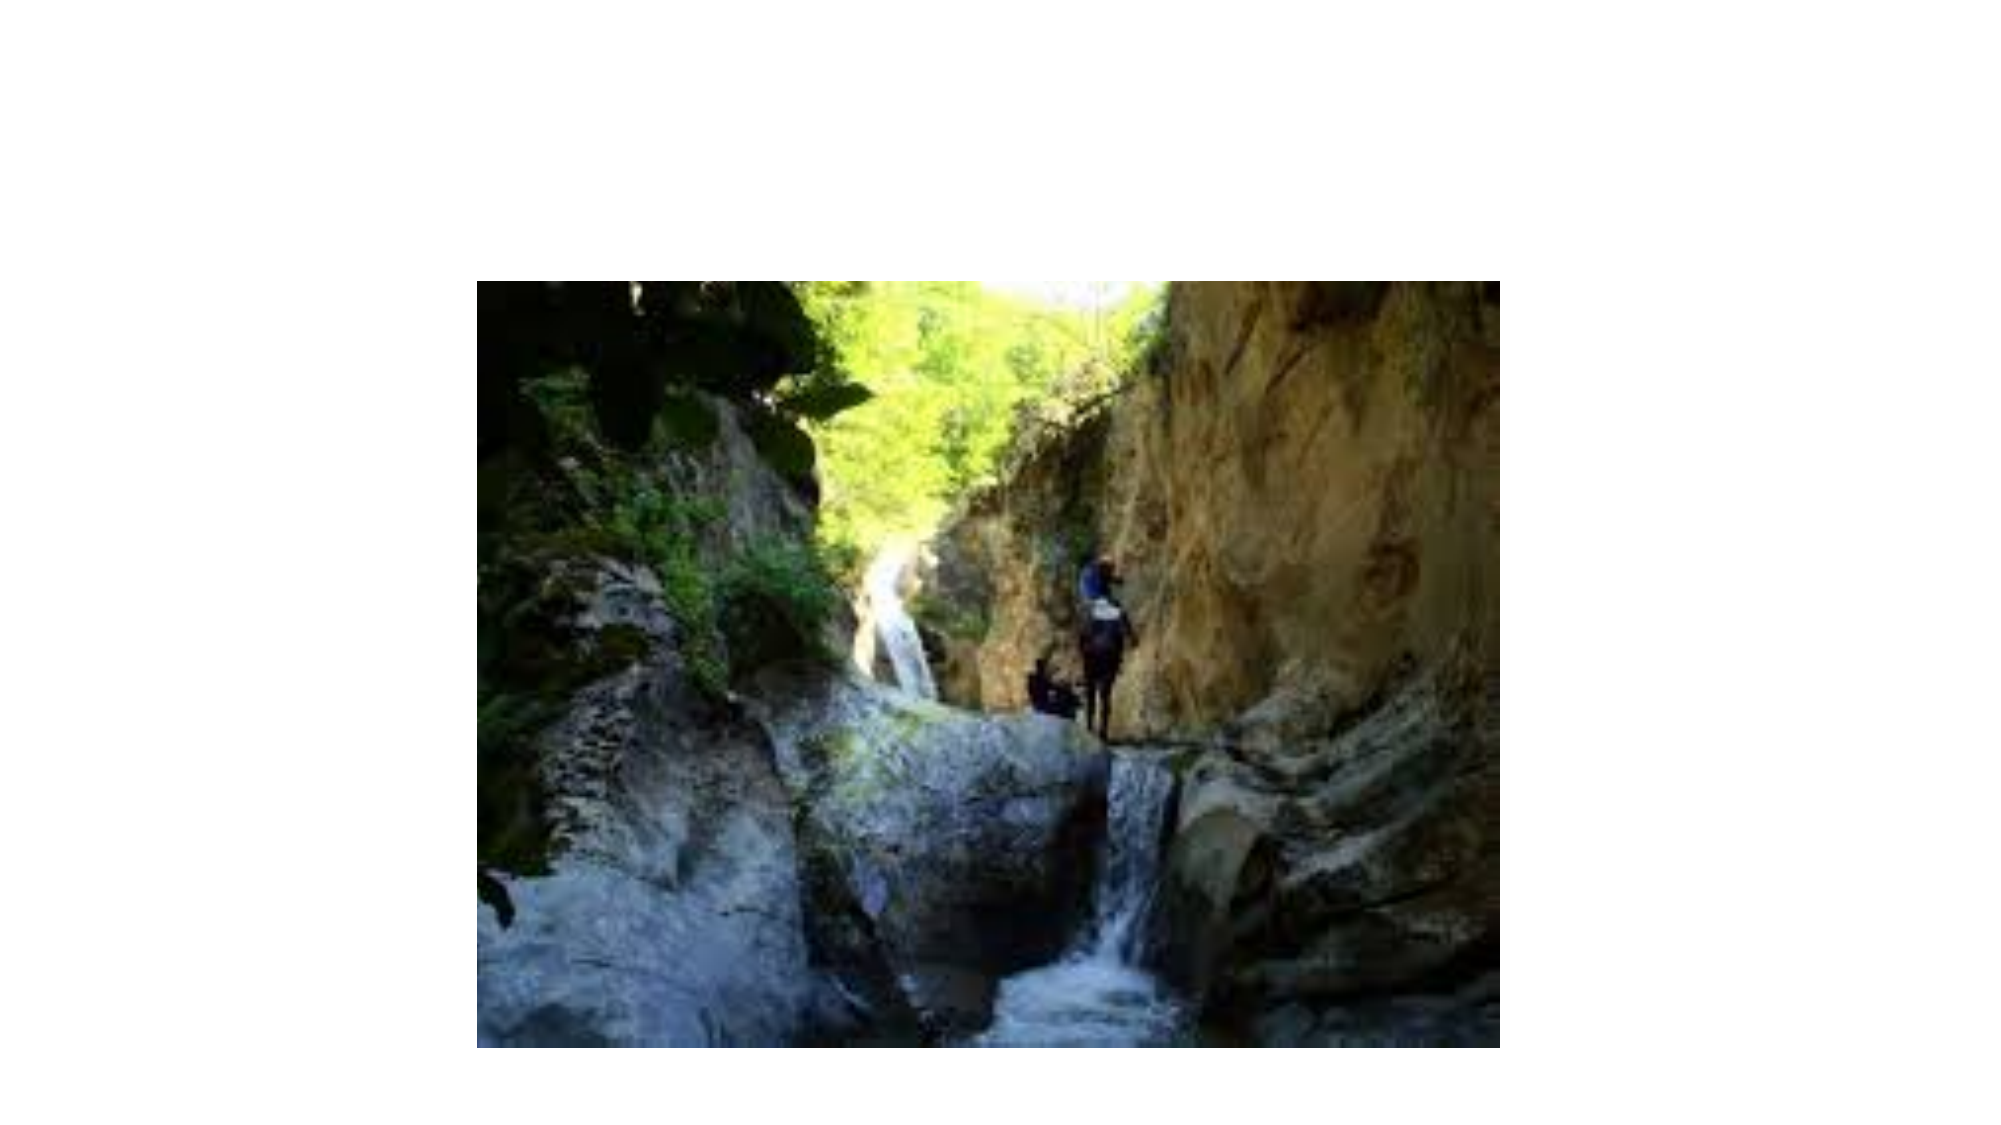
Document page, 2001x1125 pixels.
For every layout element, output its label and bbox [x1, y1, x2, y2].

list [477, 281, 1500, 1048]
